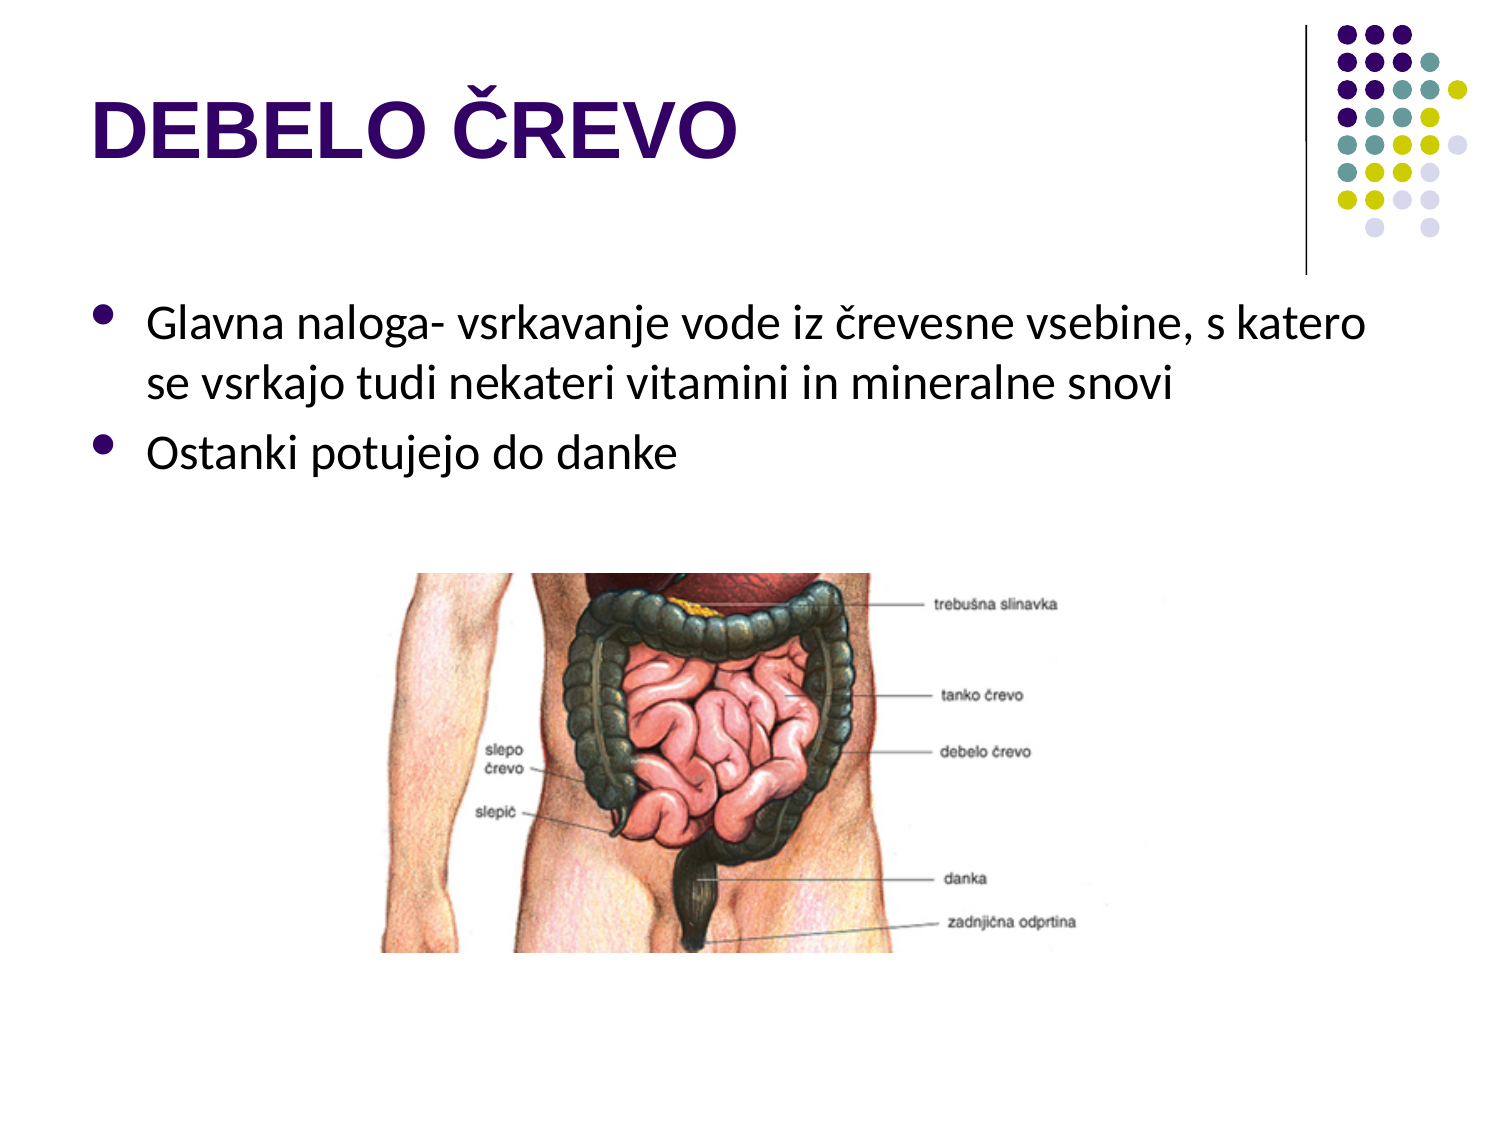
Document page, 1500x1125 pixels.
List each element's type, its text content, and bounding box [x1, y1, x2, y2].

list Glavna naloga- vsrkavanje vode iz črevesne vsebine, s katero se vsrkajo tudi nekateri vitamini in mineralne snovi Ostanki potujejo do danke [75, 282, 1425, 1006]
picture [229, 573, 1223, 953]
title DEBELO ČREVO [75, 20, 1313, 233]
